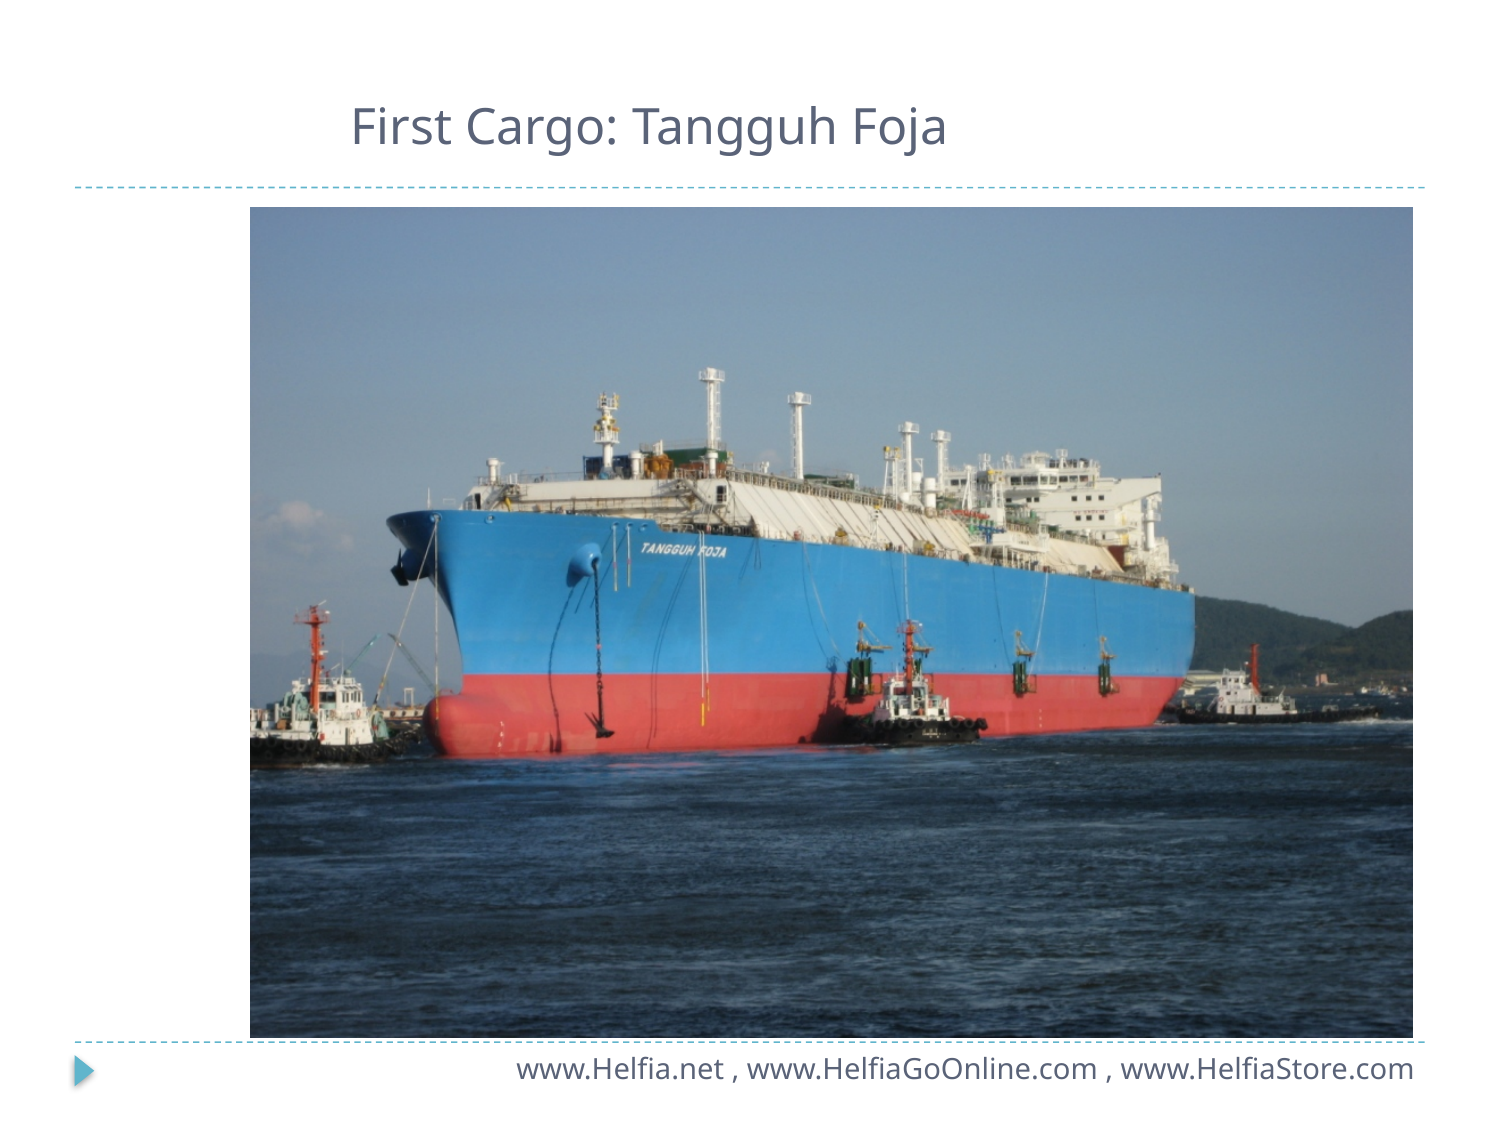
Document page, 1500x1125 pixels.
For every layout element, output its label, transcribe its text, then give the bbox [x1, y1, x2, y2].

title First Cargo: Tangguh Foja [62, 12, 1238, 163]
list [250, 207, 1413, 1038]
footer www.Helfia.net , www.HelfiaGoOnline.com , www.HelfiaStore.com [475, 1042, 1438, 1103]
